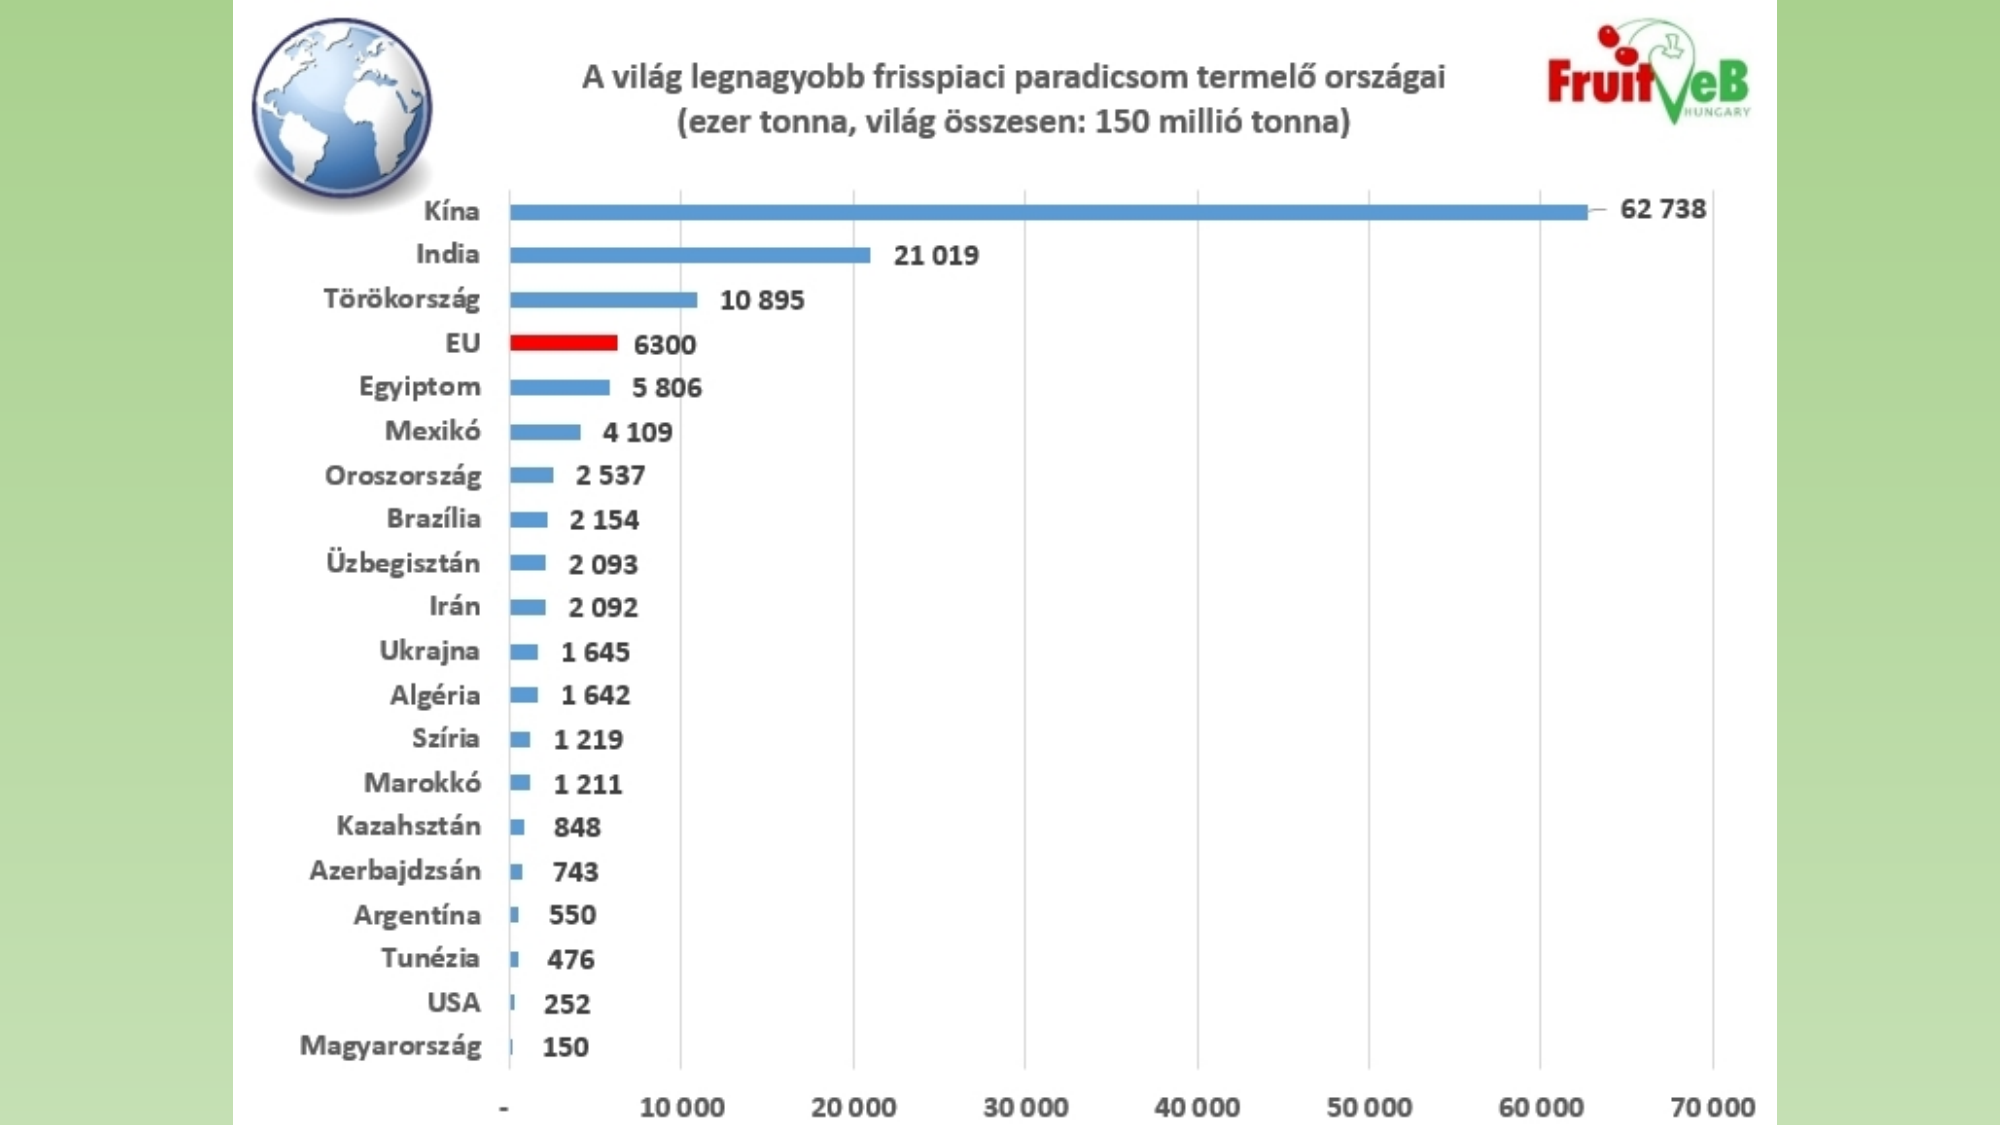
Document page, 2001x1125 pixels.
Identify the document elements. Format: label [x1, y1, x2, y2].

picture [233, 0, 1777, 1125]
